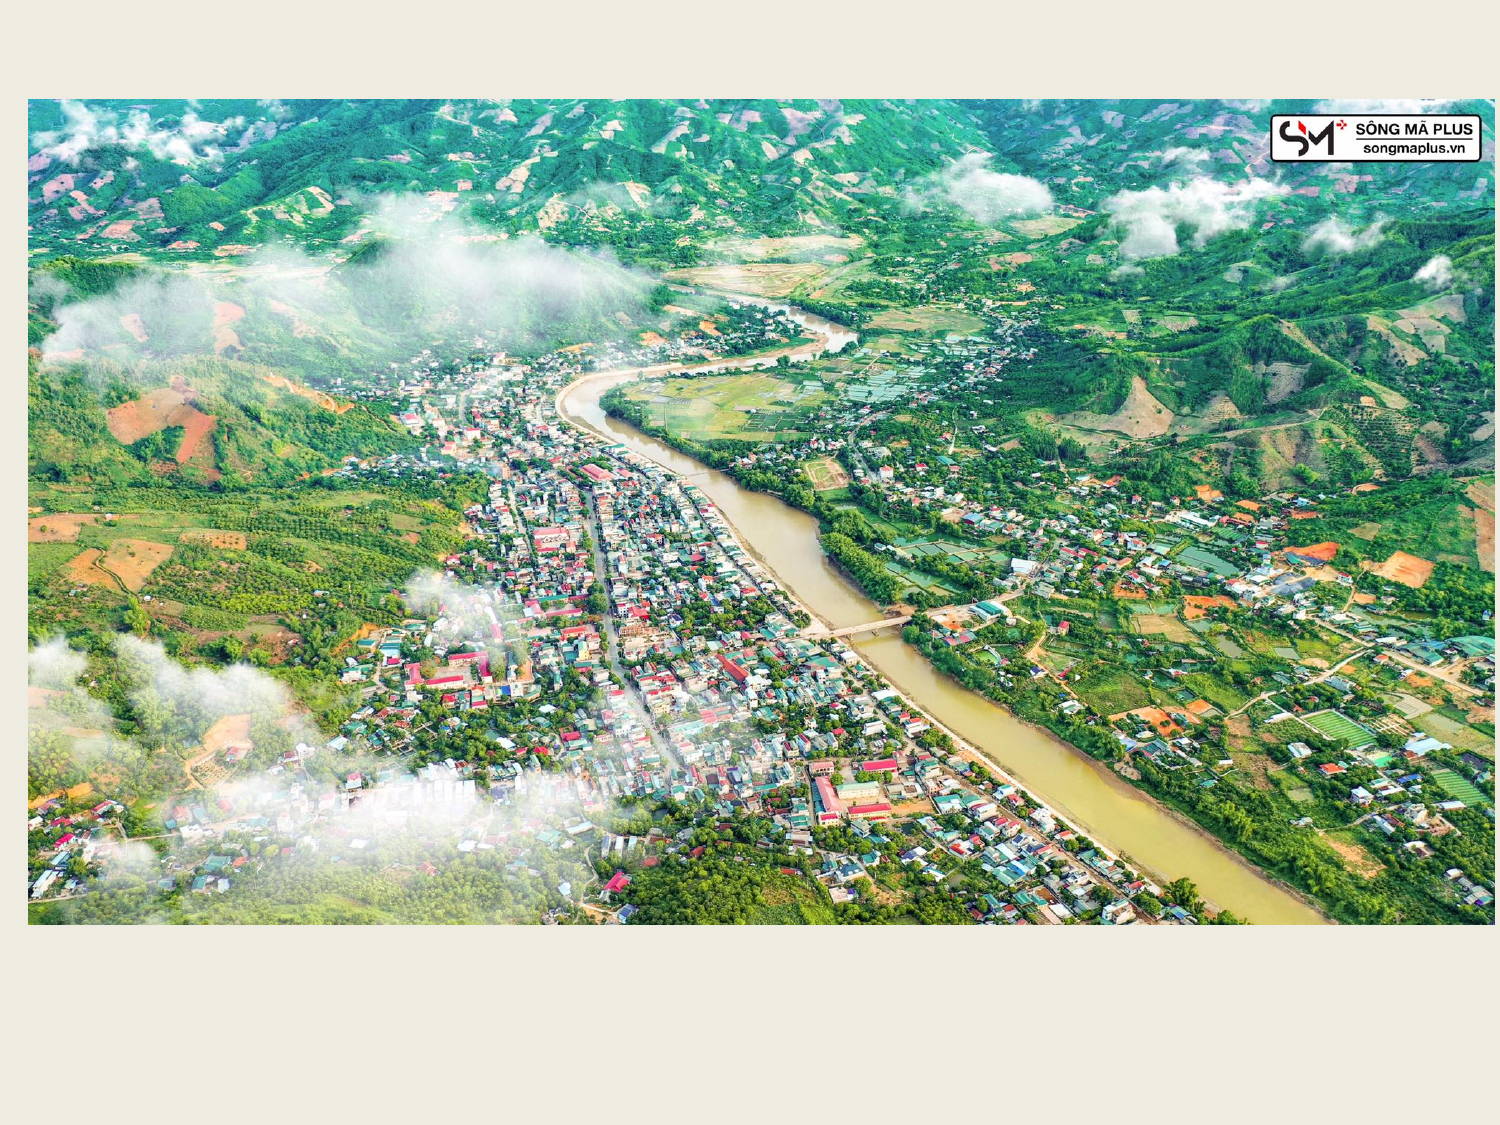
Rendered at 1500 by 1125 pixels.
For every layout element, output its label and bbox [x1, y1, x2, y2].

picture [27, 99, 1495, 926]
